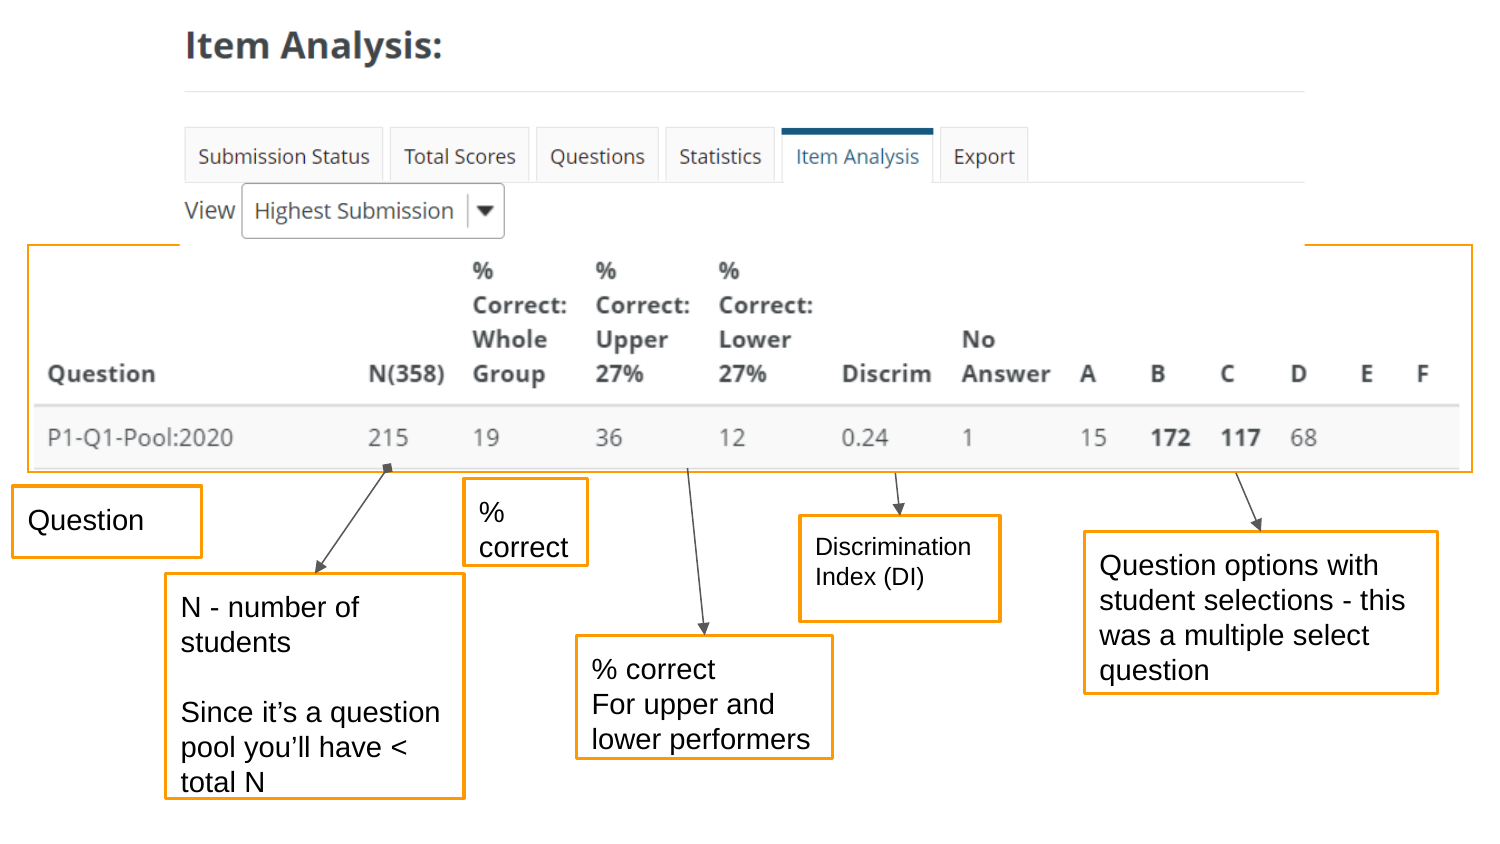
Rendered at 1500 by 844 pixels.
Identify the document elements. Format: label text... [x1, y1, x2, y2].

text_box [687, 467, 705, 636]
picture [28, 7, 1472, 471]
text_box N - number of students Since it’s a question pool you’ll have < total N [165, 573, 464, 799]
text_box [1235, 472, 1262, 532]
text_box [314, 468, 388, 574]
text_box Question options with student selections - this was a multiple select question [1084, 531, 1438, 694]
text_box % correct [463, 480, 588, 566]
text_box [895, 472, 901, 517]
text_box % correct For upper and lower performers [576, 635, 833, 759]
text_box Question [12, 486, 202, 558]
text_box Discrimination Index (DI) [800, 515, 1000, 622]
